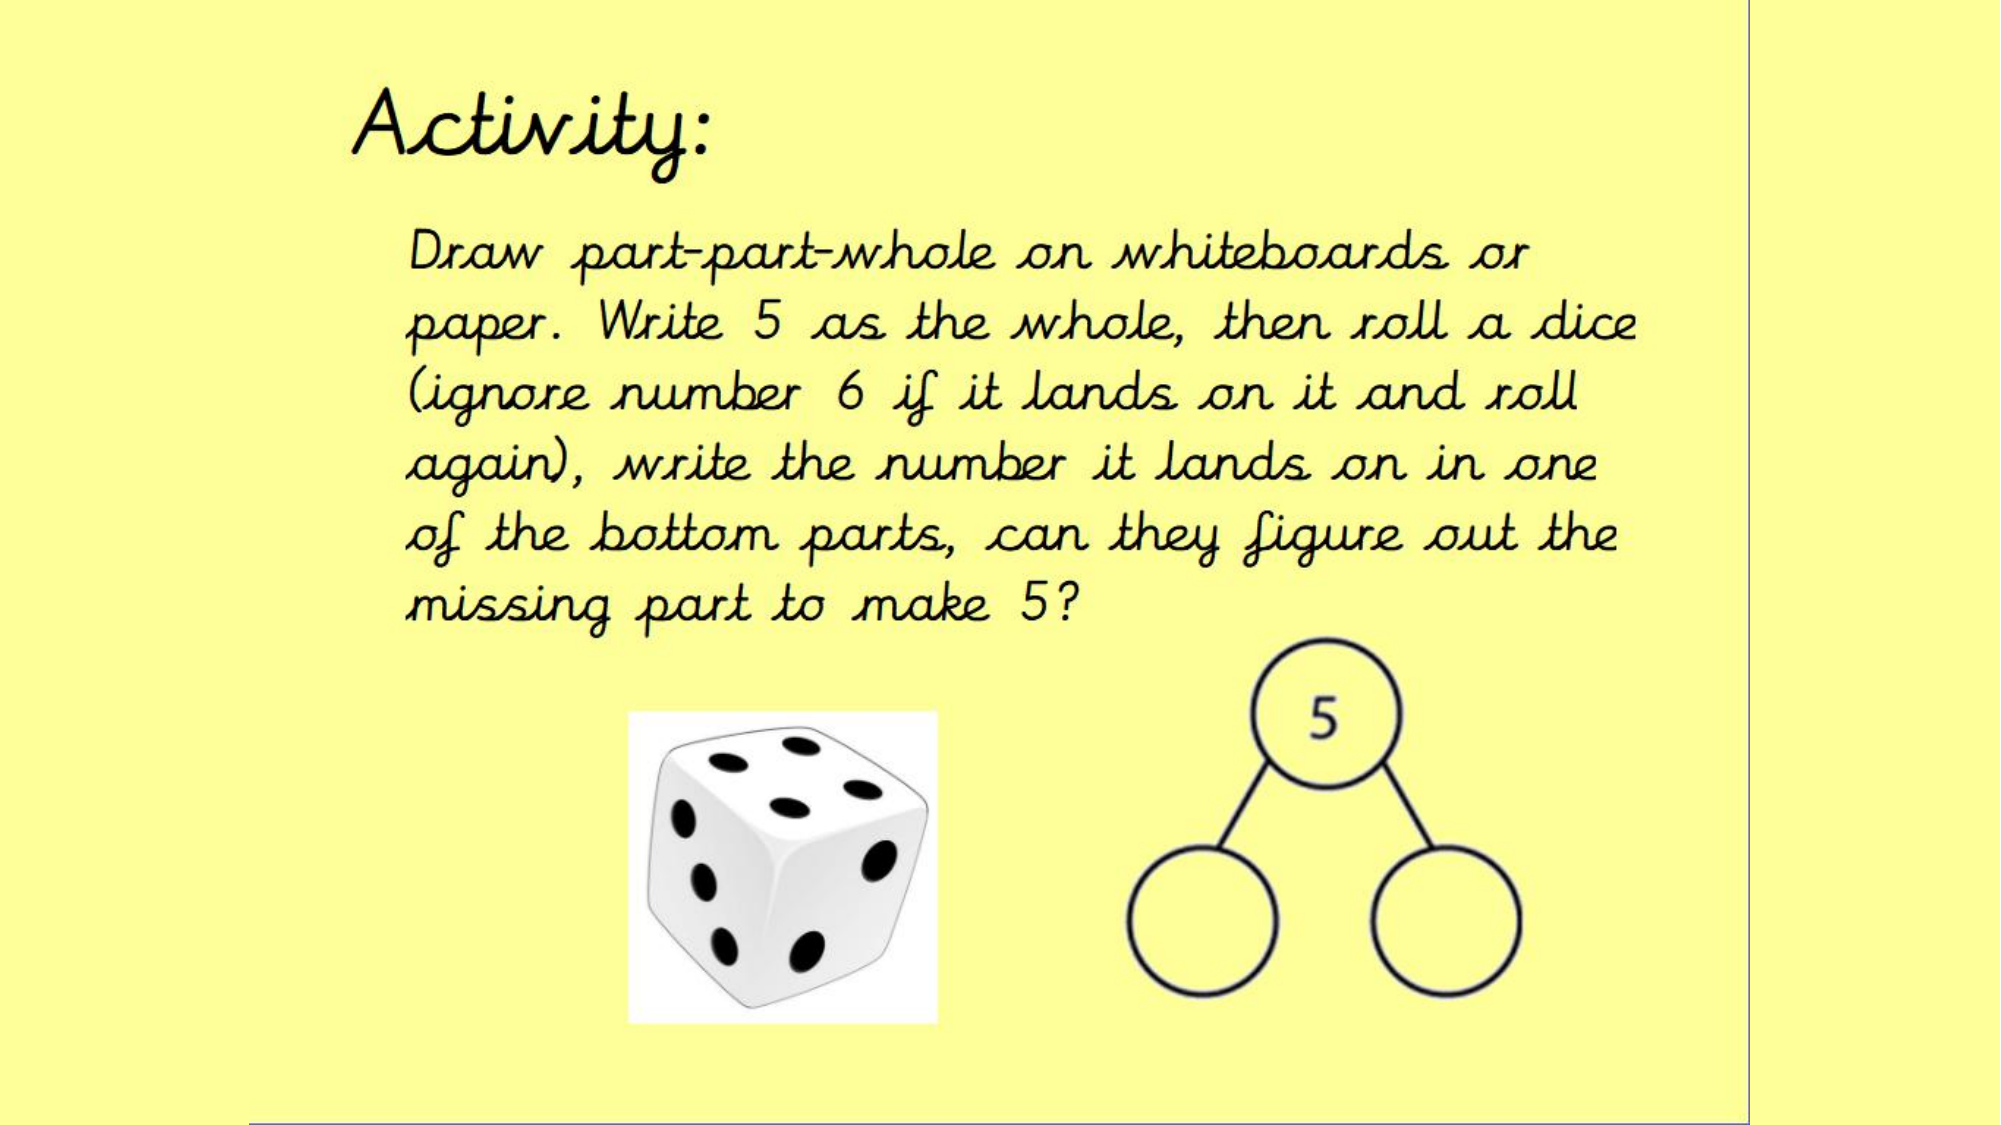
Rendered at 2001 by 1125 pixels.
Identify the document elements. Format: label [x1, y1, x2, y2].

picture [249, 0, 1750, 1125]
